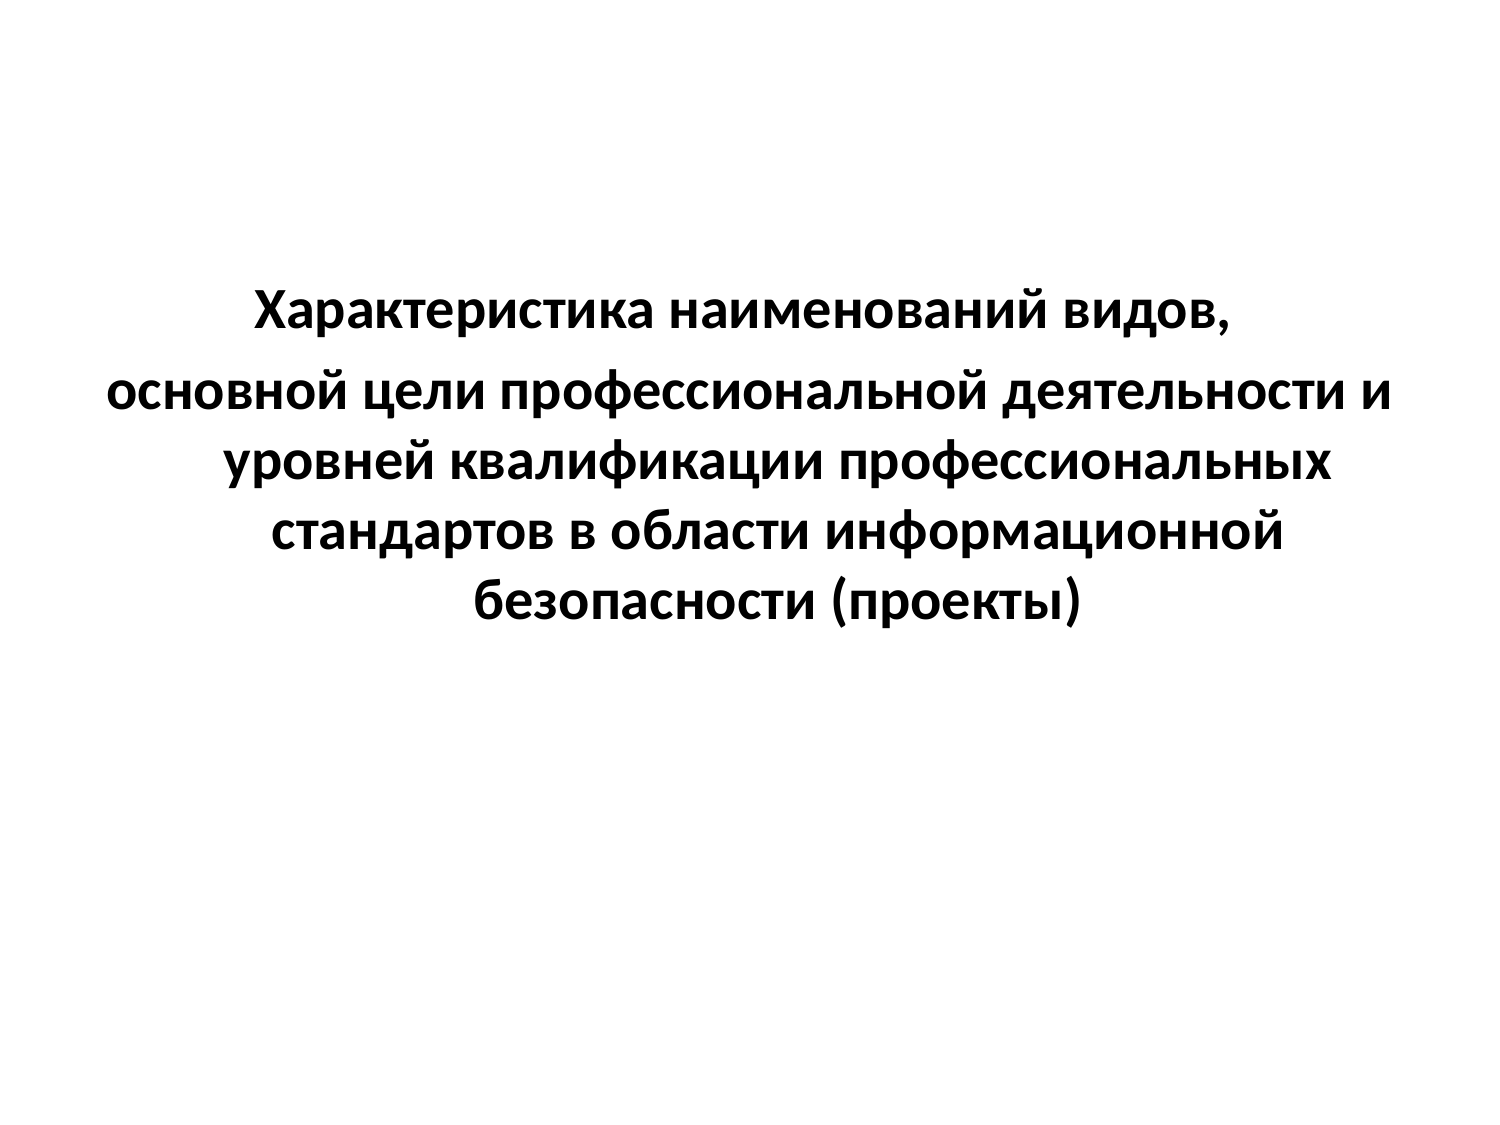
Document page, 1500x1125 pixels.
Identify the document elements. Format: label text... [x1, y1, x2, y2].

list Характеристика наименований видов, основной цели профессиональной деятельности и уровней квалификации профессиональных стандартов в области информационной безопасности (проекты) [75, 262, 1425, 1005]
